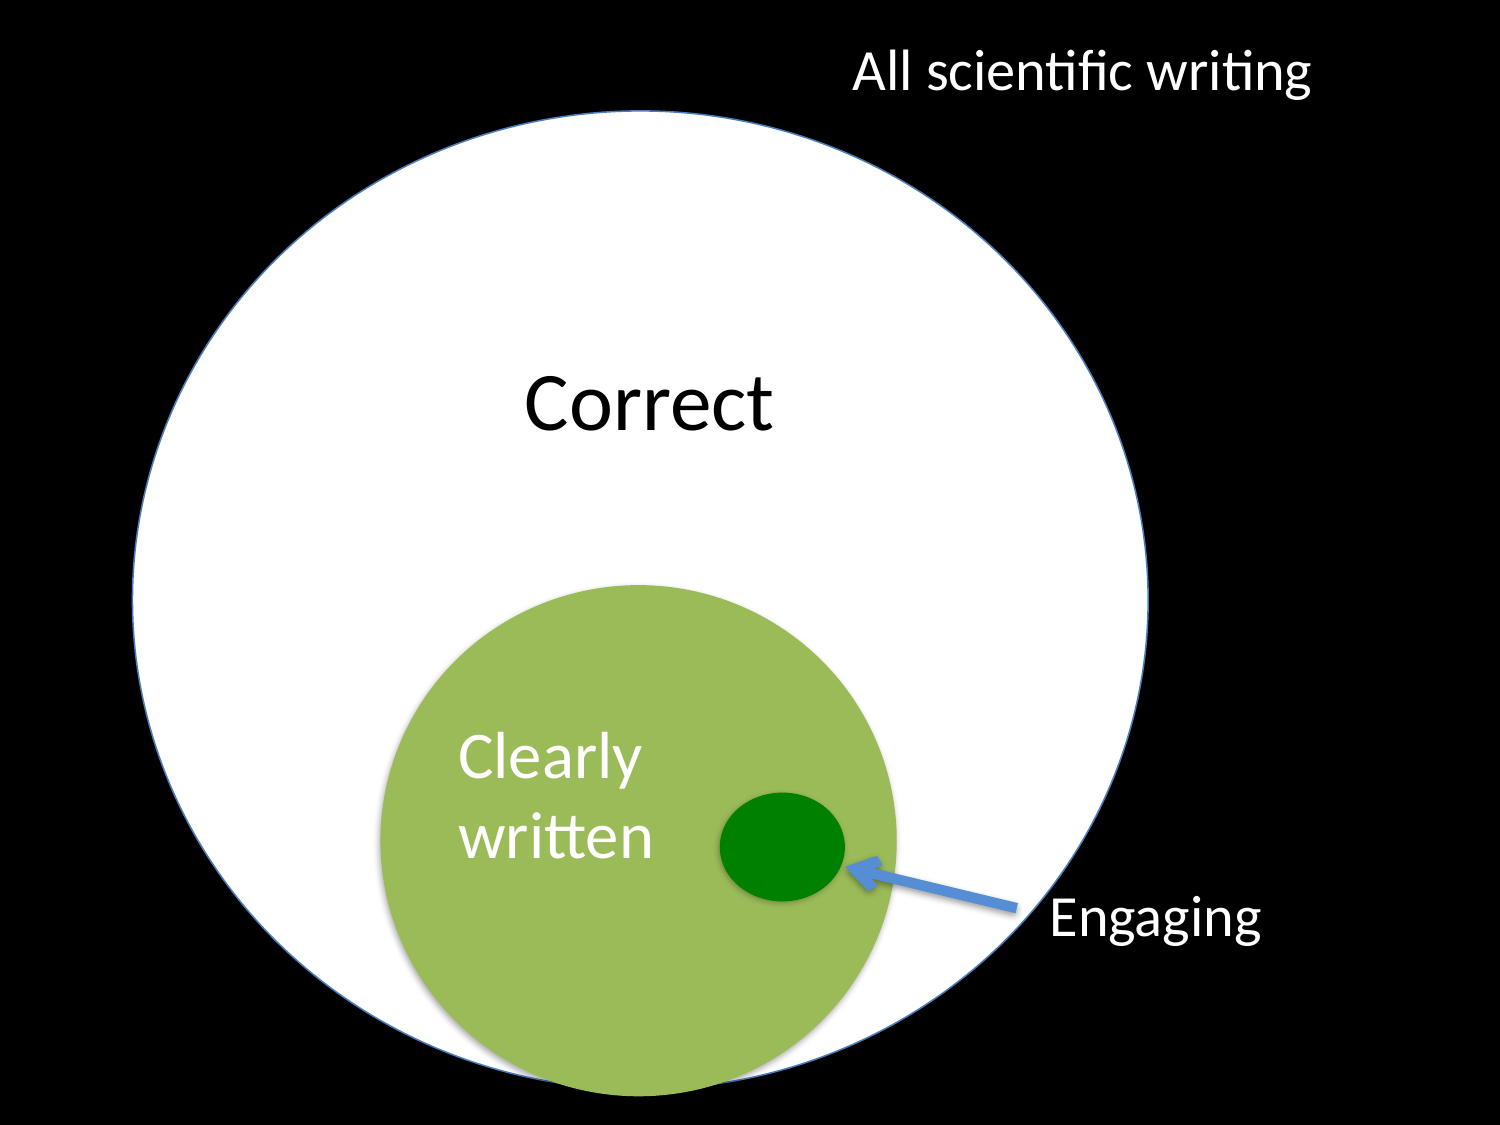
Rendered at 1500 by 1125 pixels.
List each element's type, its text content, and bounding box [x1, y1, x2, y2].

text_box [719, 791, 846, 903]
text_box [379, 584, 898, 1098]
text_box Engaging [1034, 870, 1303, 956]
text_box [844, 866, 1017, 909]
text_box Clearly written [443, 704, 759, 879]
text_box [131, 110, 1149, 1078]
text_box Correct [483, 339, 817, 455]
text_box All scientific writing [680, 25, 1498, 110]
